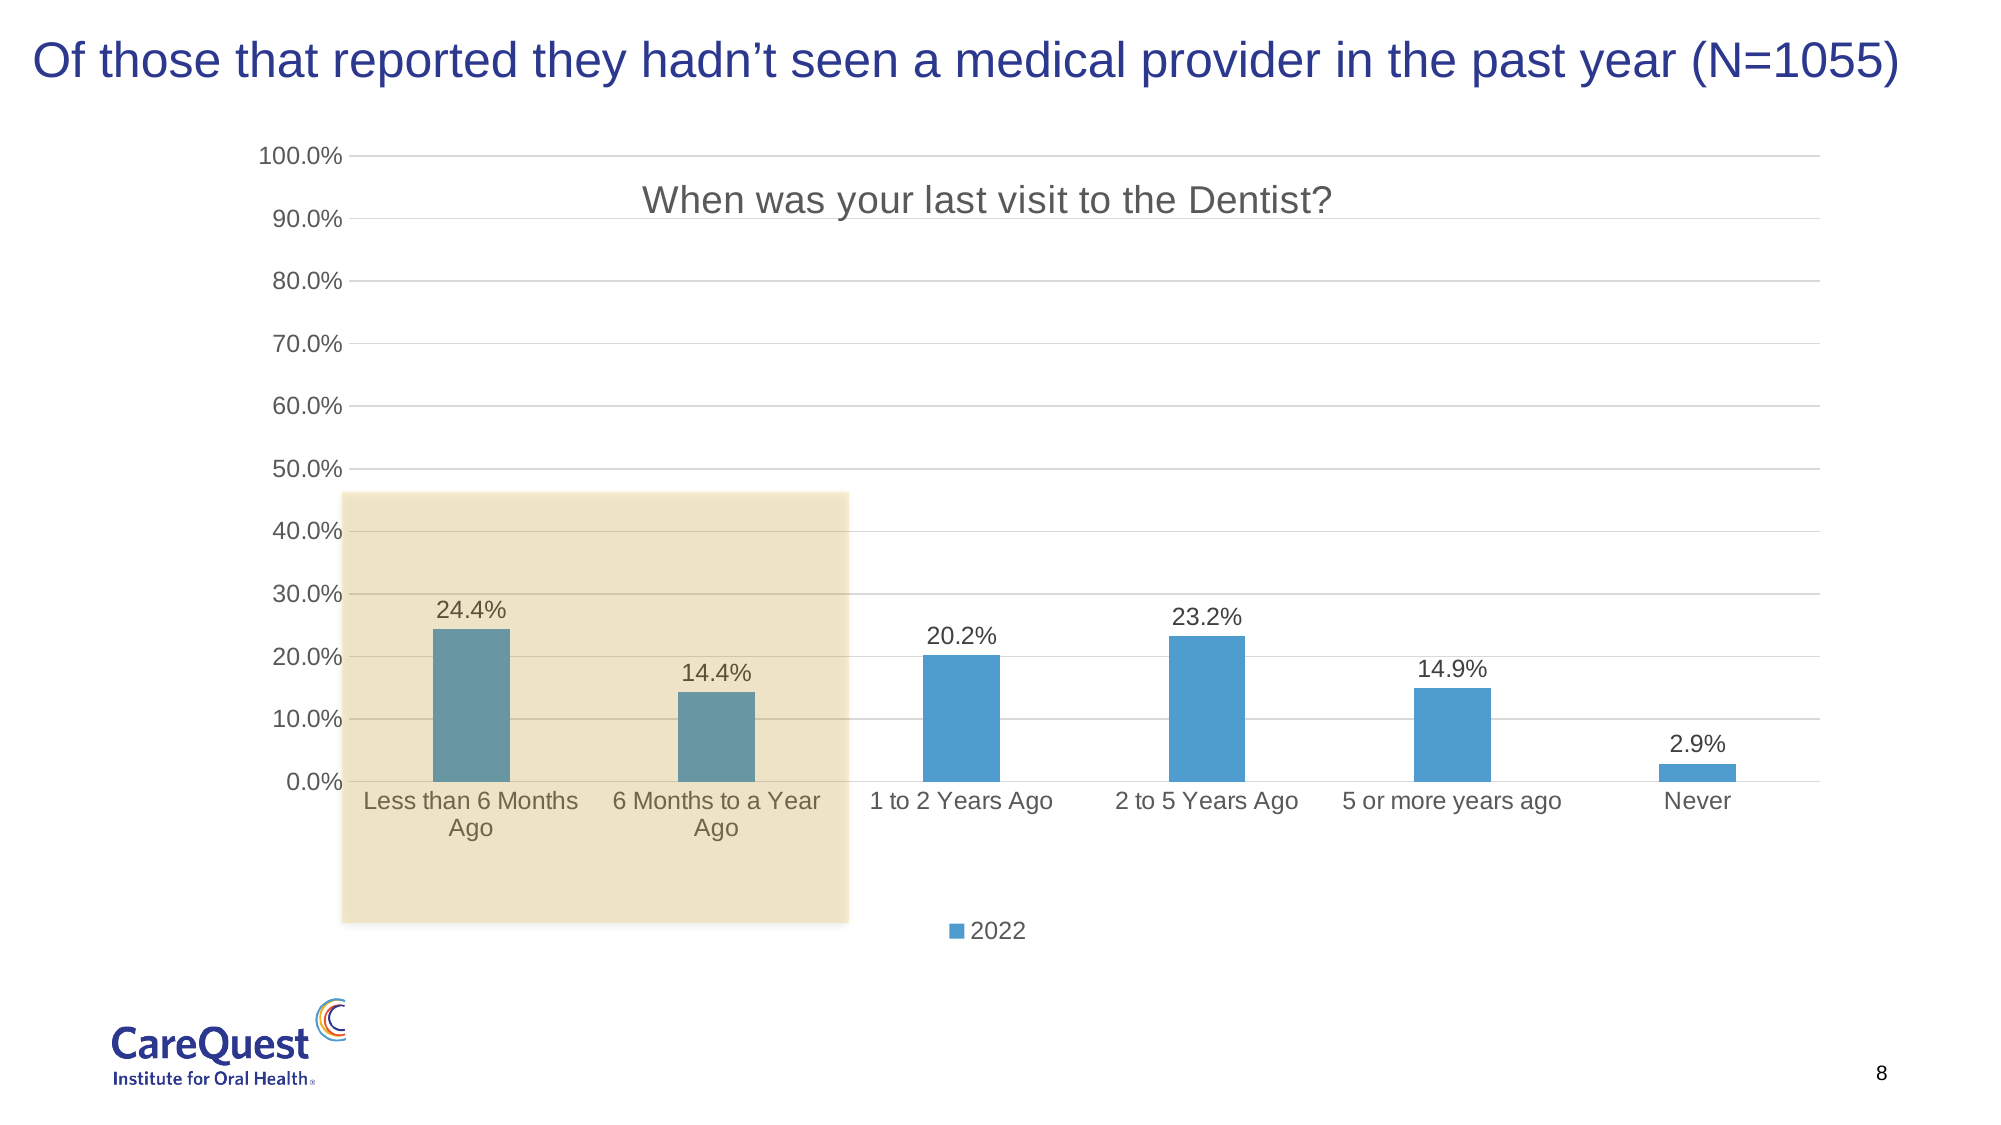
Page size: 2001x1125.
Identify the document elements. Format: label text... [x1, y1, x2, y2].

title Of those that reported they hadn’t seen a medical provider in the past year (N=1055) [32, 34, 1968, 193]
chart [115, 141, 1861, 951]
picture [112, 998, 346, 1085]
